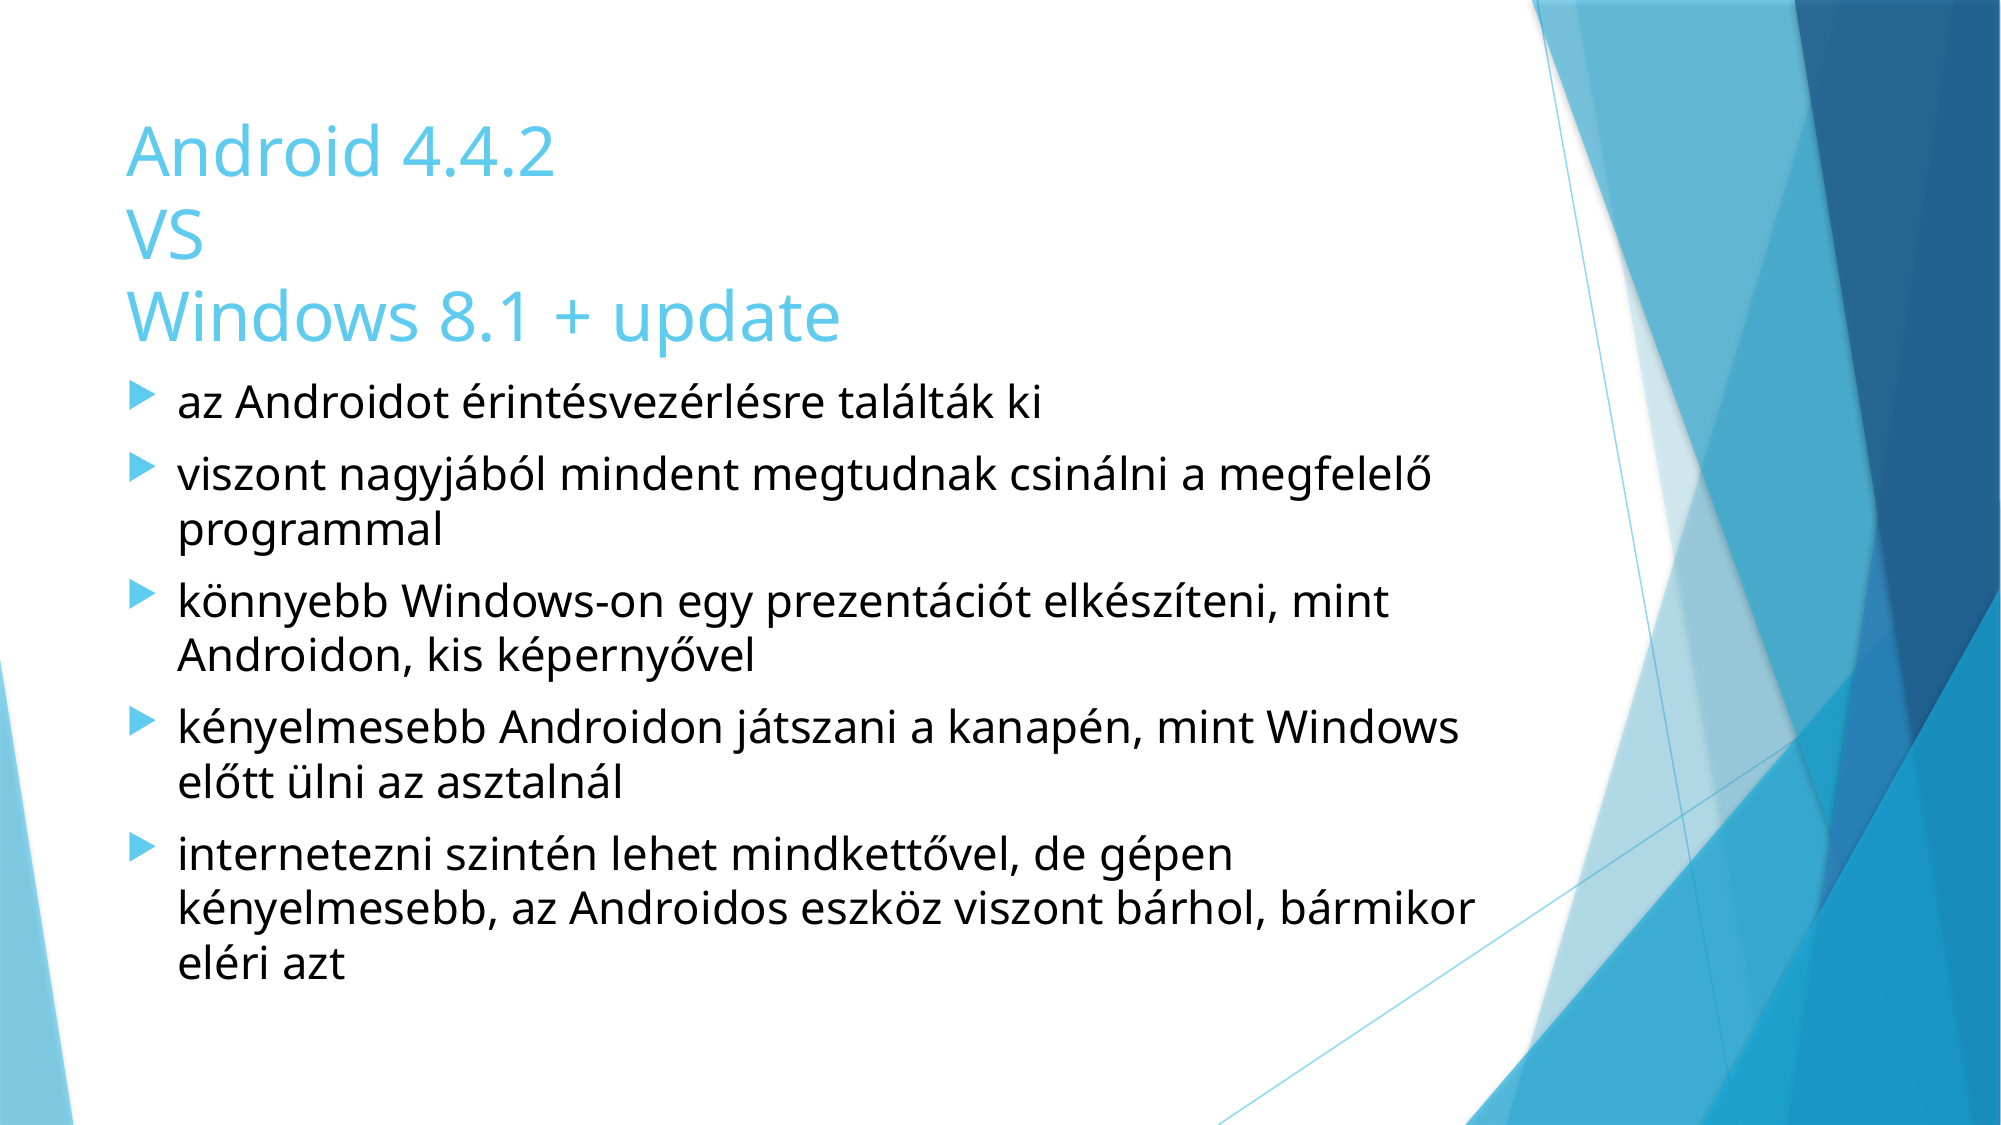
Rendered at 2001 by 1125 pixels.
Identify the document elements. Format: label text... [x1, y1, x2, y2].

list az Androidot érintésvezérlésre találták ki viszont nagyjából mindent megtudnak csinálni a megfelelő programmal könnyebb Windows-on egy prezentációt elkészíteni, mint Androidon, kis képernyővel kényelmesebb Androidon játszani a kanapén, mint Windows előtt ülni az asztalnál internetezni szintén lehet mindkettővel, de gépen kényelmesebb, az Androidos eszköz viszont bárhol, bármikor eléri azt [111, 365, 1522, 1002]
title Android 4.4.2 VS Windows 8.1 + update [111, 99, 1522, 365]
